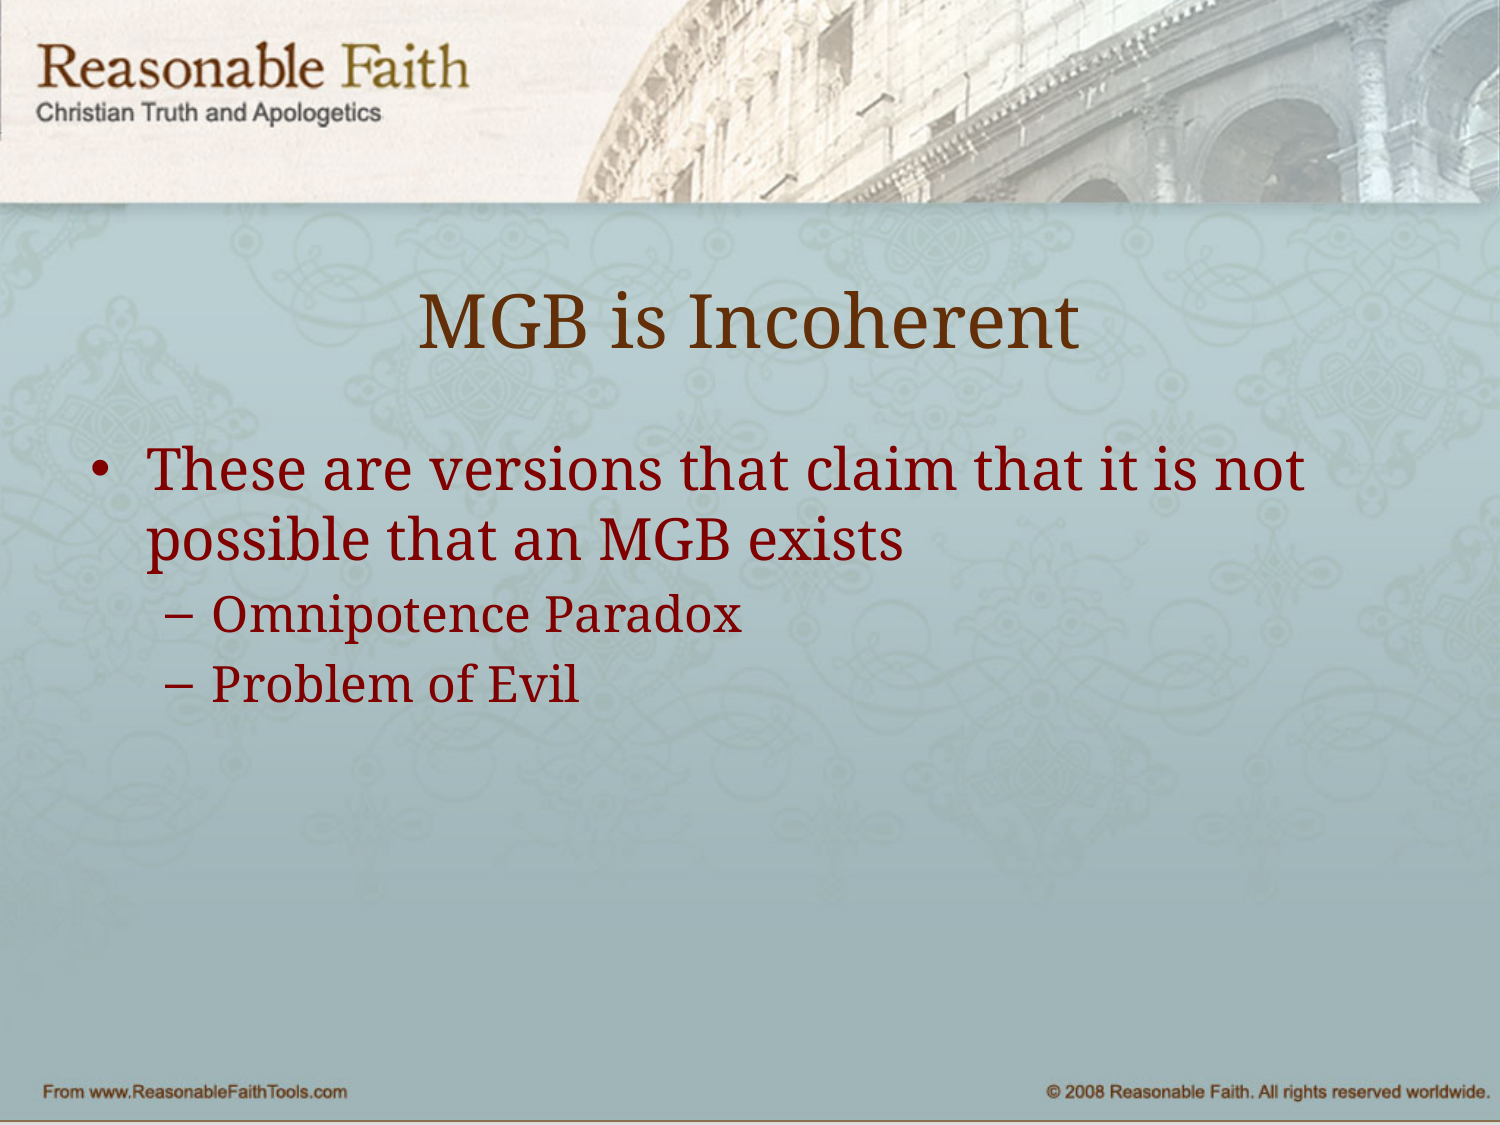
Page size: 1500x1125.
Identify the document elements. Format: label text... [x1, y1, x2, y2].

title MGB is Incoherent [75, 224, 1425, 413]
picture [0, 0, 1500, 1125]
list These are versions that claim that it is not possible that an MGB exists Omnipotence Paradox Problem of Evil [74, 424, 1426, 1006]
